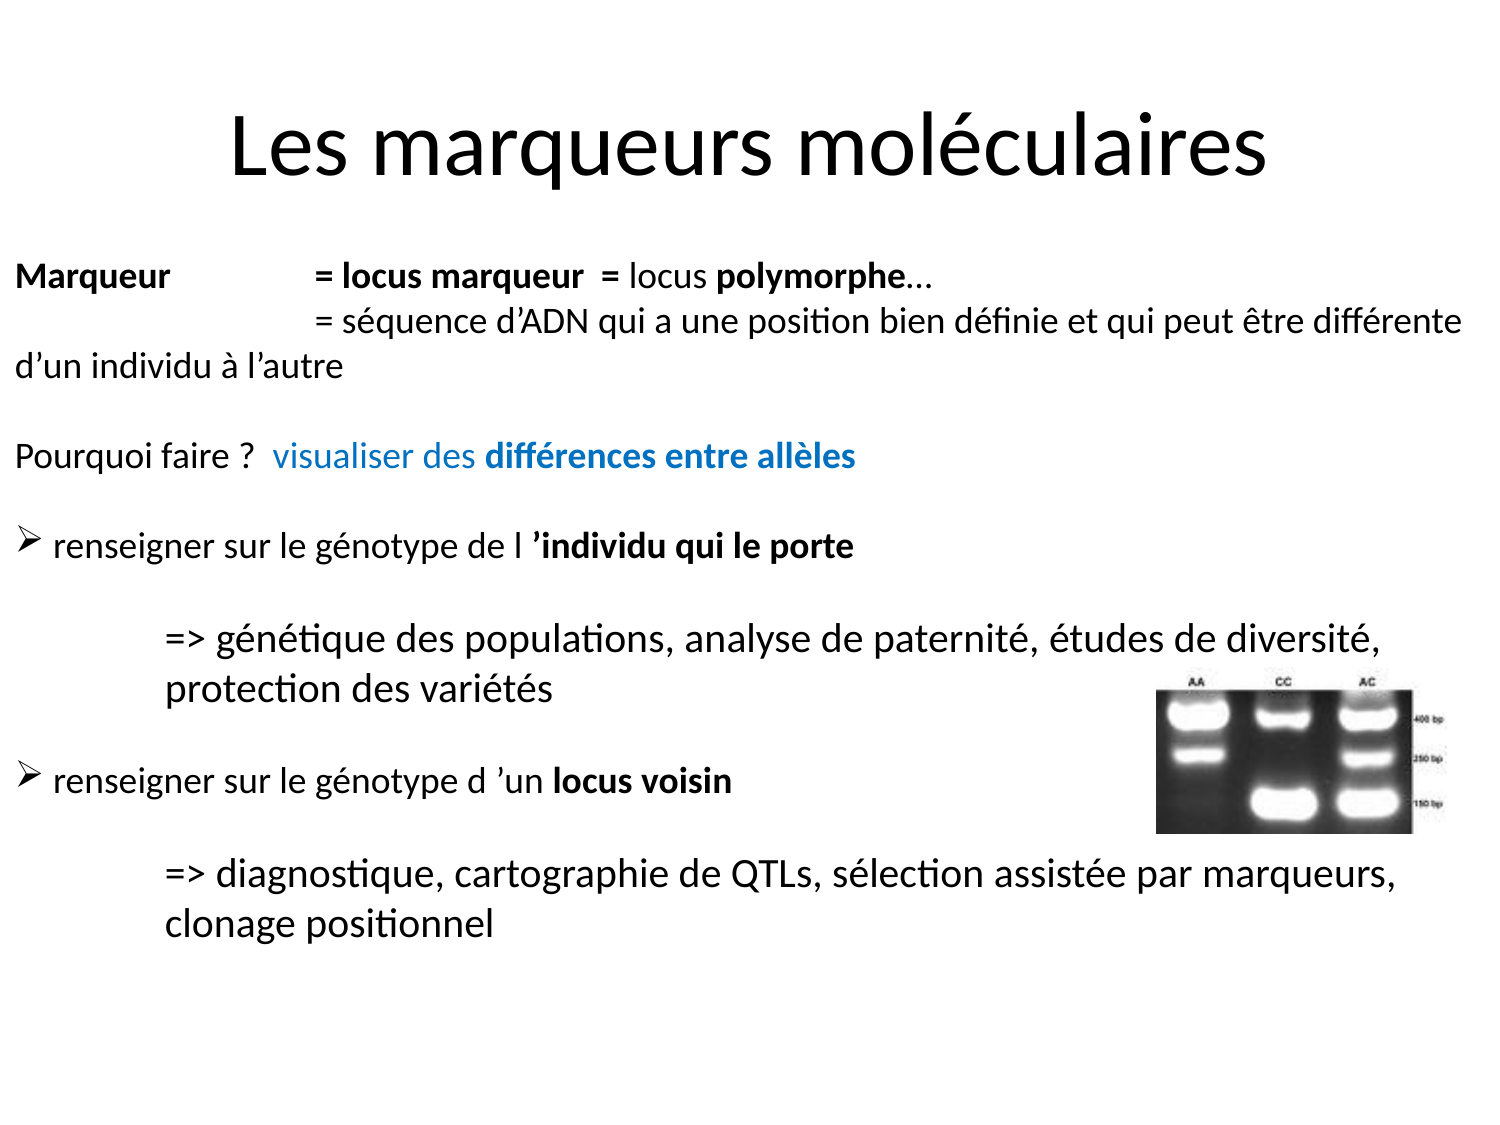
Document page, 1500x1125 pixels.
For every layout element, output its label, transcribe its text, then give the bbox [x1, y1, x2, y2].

text_box Marqueur = locus marqueur = locus polymorphe… = séquence d’ADN qui a une position bien définie et qui peut être différente d’un individu à l’autre Pourquoi faire ? visualiser des différences entre allèles renseigner sur le génotype de l ’individu qui le porte => génétique des populations, analyse de paternité, études de diversité, protection des variétés renseigner sur le génotype d ’un locus voisin => diagnostique, cartographie de QTLs, sélection assistée par marqueurs, clonage positionnel [0, 243, 1500, 954]
title Les marqueurs moléculaires [75, 45, 1425, 233]
picture [1155, 667, 1447, 835]
